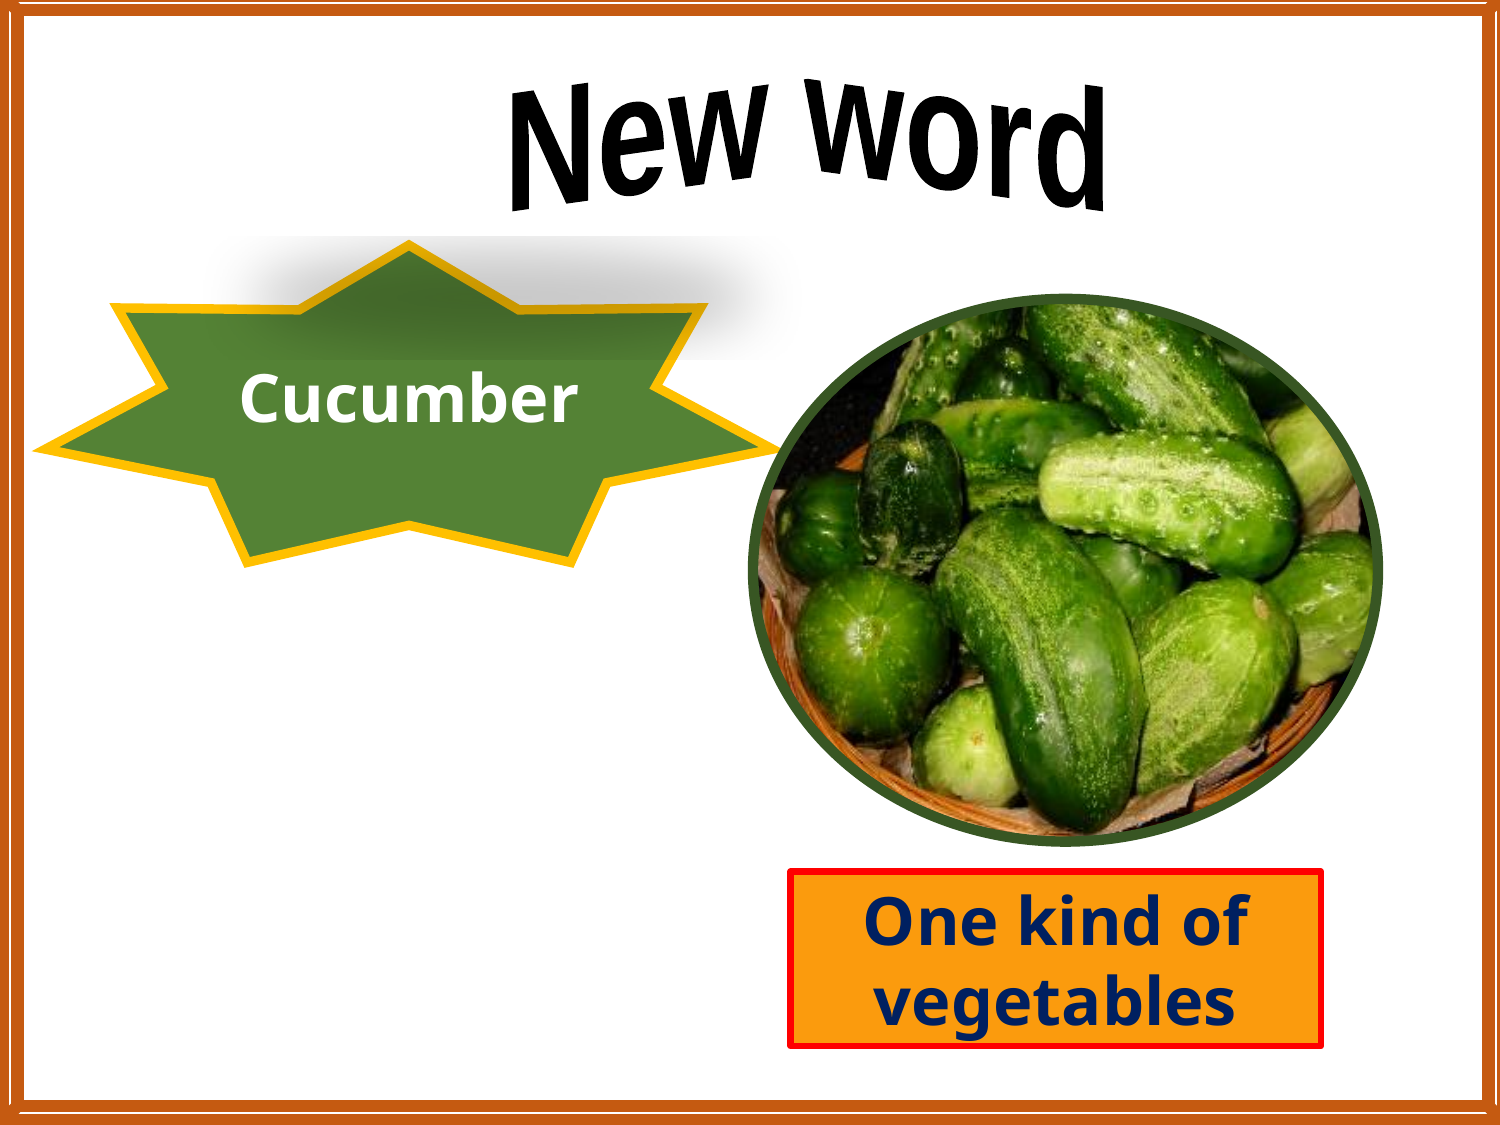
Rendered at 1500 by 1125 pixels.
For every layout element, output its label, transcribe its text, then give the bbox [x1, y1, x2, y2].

text_box One kind of vegetables [790, 871, 1321, 1047]
picture [752, 298, 1378, 842]
text_box Cucumber [42, 306, 752, 564]
text_box [2, 0, 1500, 1122]
